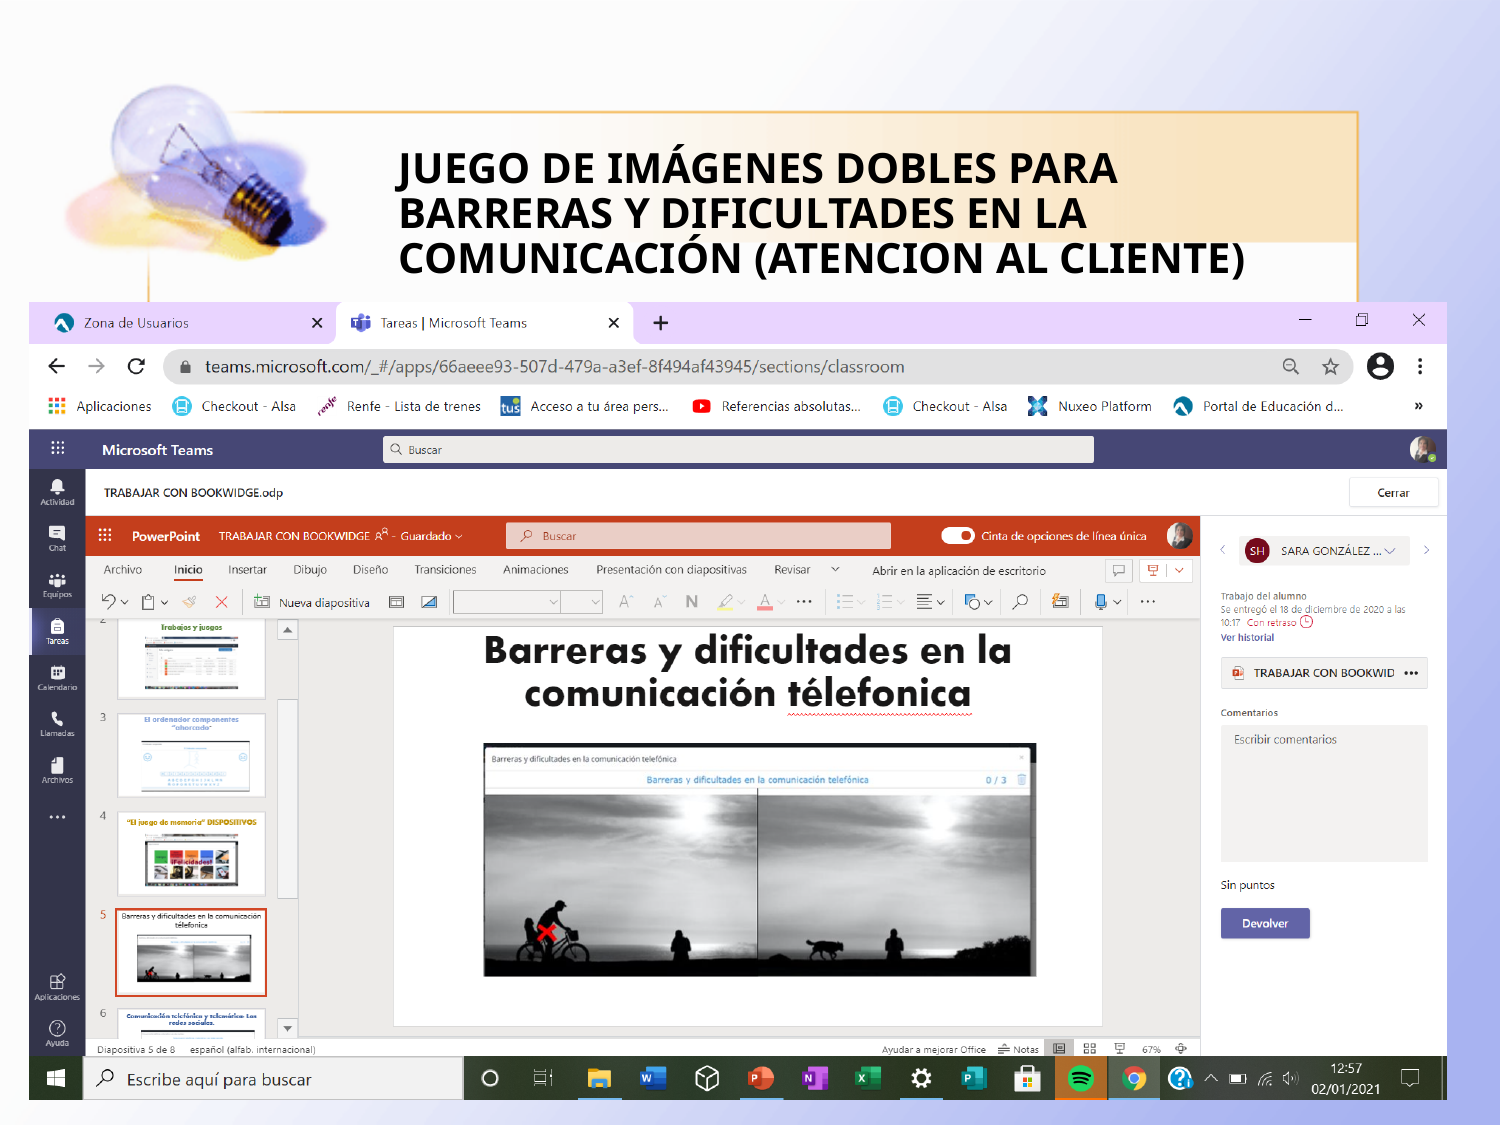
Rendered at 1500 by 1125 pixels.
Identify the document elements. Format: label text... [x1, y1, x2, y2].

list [29, 302, 1448, 1101]
title JUEGO DE IMÁGENES DOBLES PARA BARRERAS Y DIFICULTADES EN LA COMUNICACIÓN (ATENCION AL CLIENTE) [383, 196, 1275, 234]
picture [0, 0, 1500, 1125]
